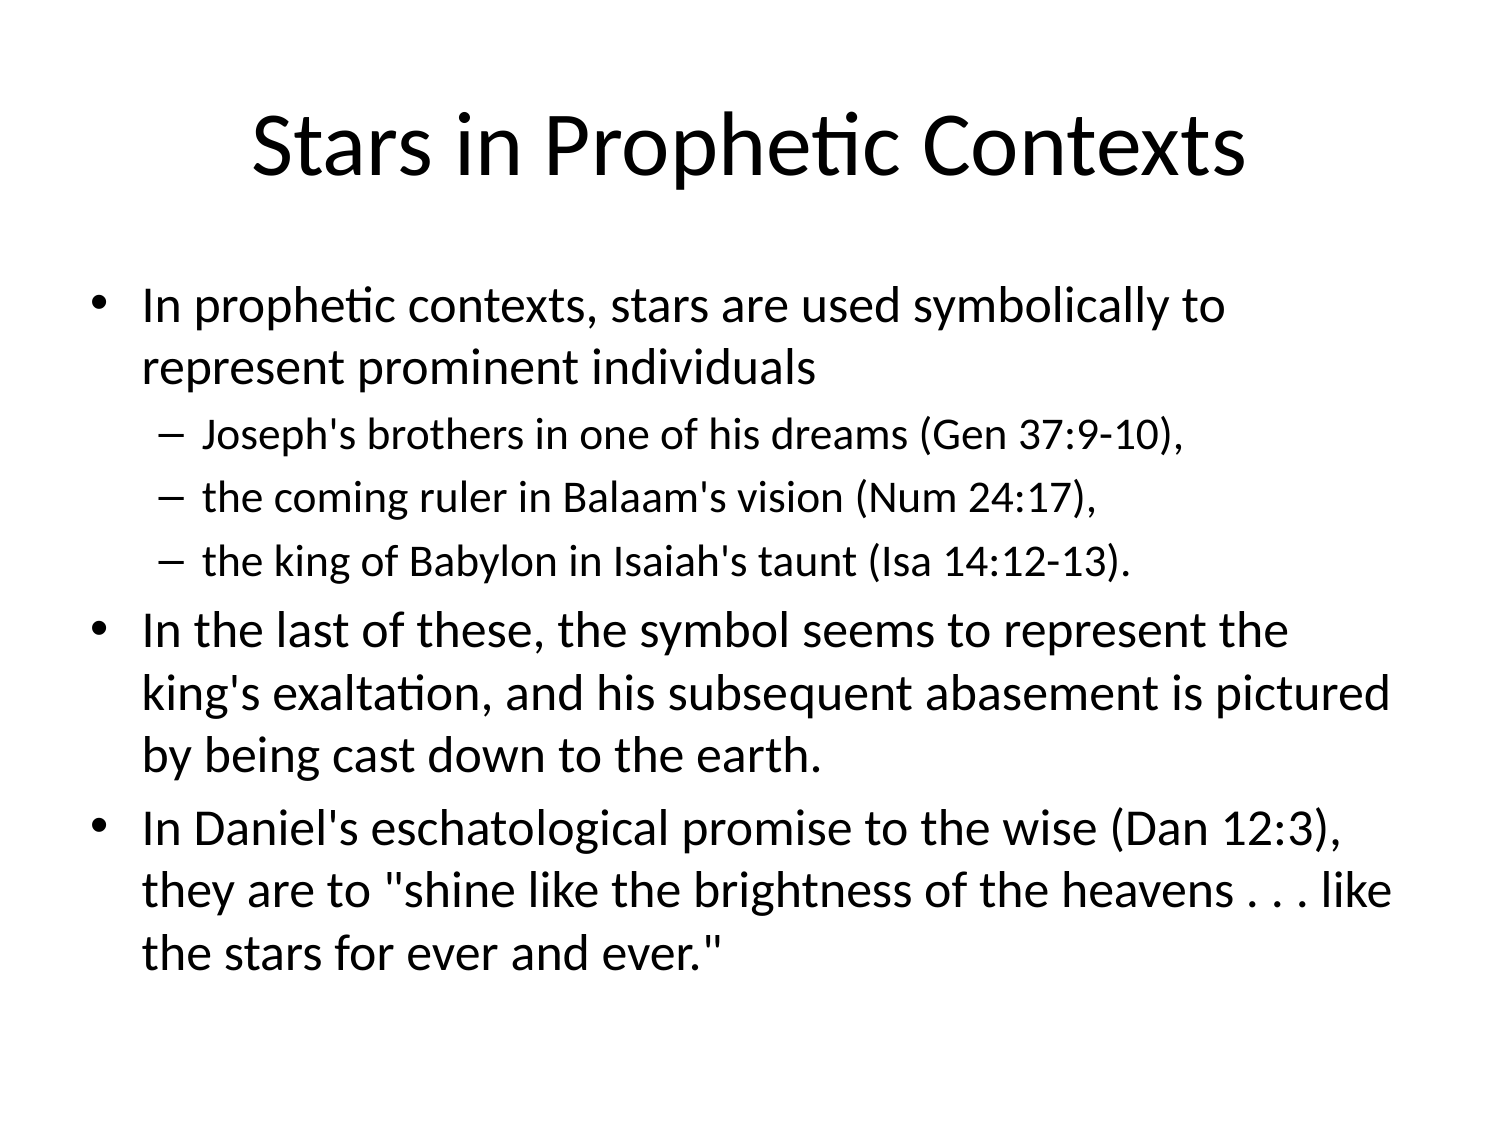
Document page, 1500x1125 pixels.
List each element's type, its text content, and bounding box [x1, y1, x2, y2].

title Stars in Prophetic Contexts [75, 45, 1425, 233]
list In prophetic contexts, stars are used symbolically to represent prominent individuals Joseph's brothers in one of his dreams (Gen 37:9-10), the coming ruler in Balaam's vision (Num 24:17), the king of Babylon in Isaiah's taunt (Isa 14:12-13). In the last of these, the symbol seems to represent the king's exaltation, and his subse­quent abasement is pictured by being cast down to the earth. In Daniel's eschato­logical promise to the wise (Dan 12:3), they are to "shine like the brightness of the heavens . . . like the stars for ever and ever." [75, 262, 1425, 1005]
